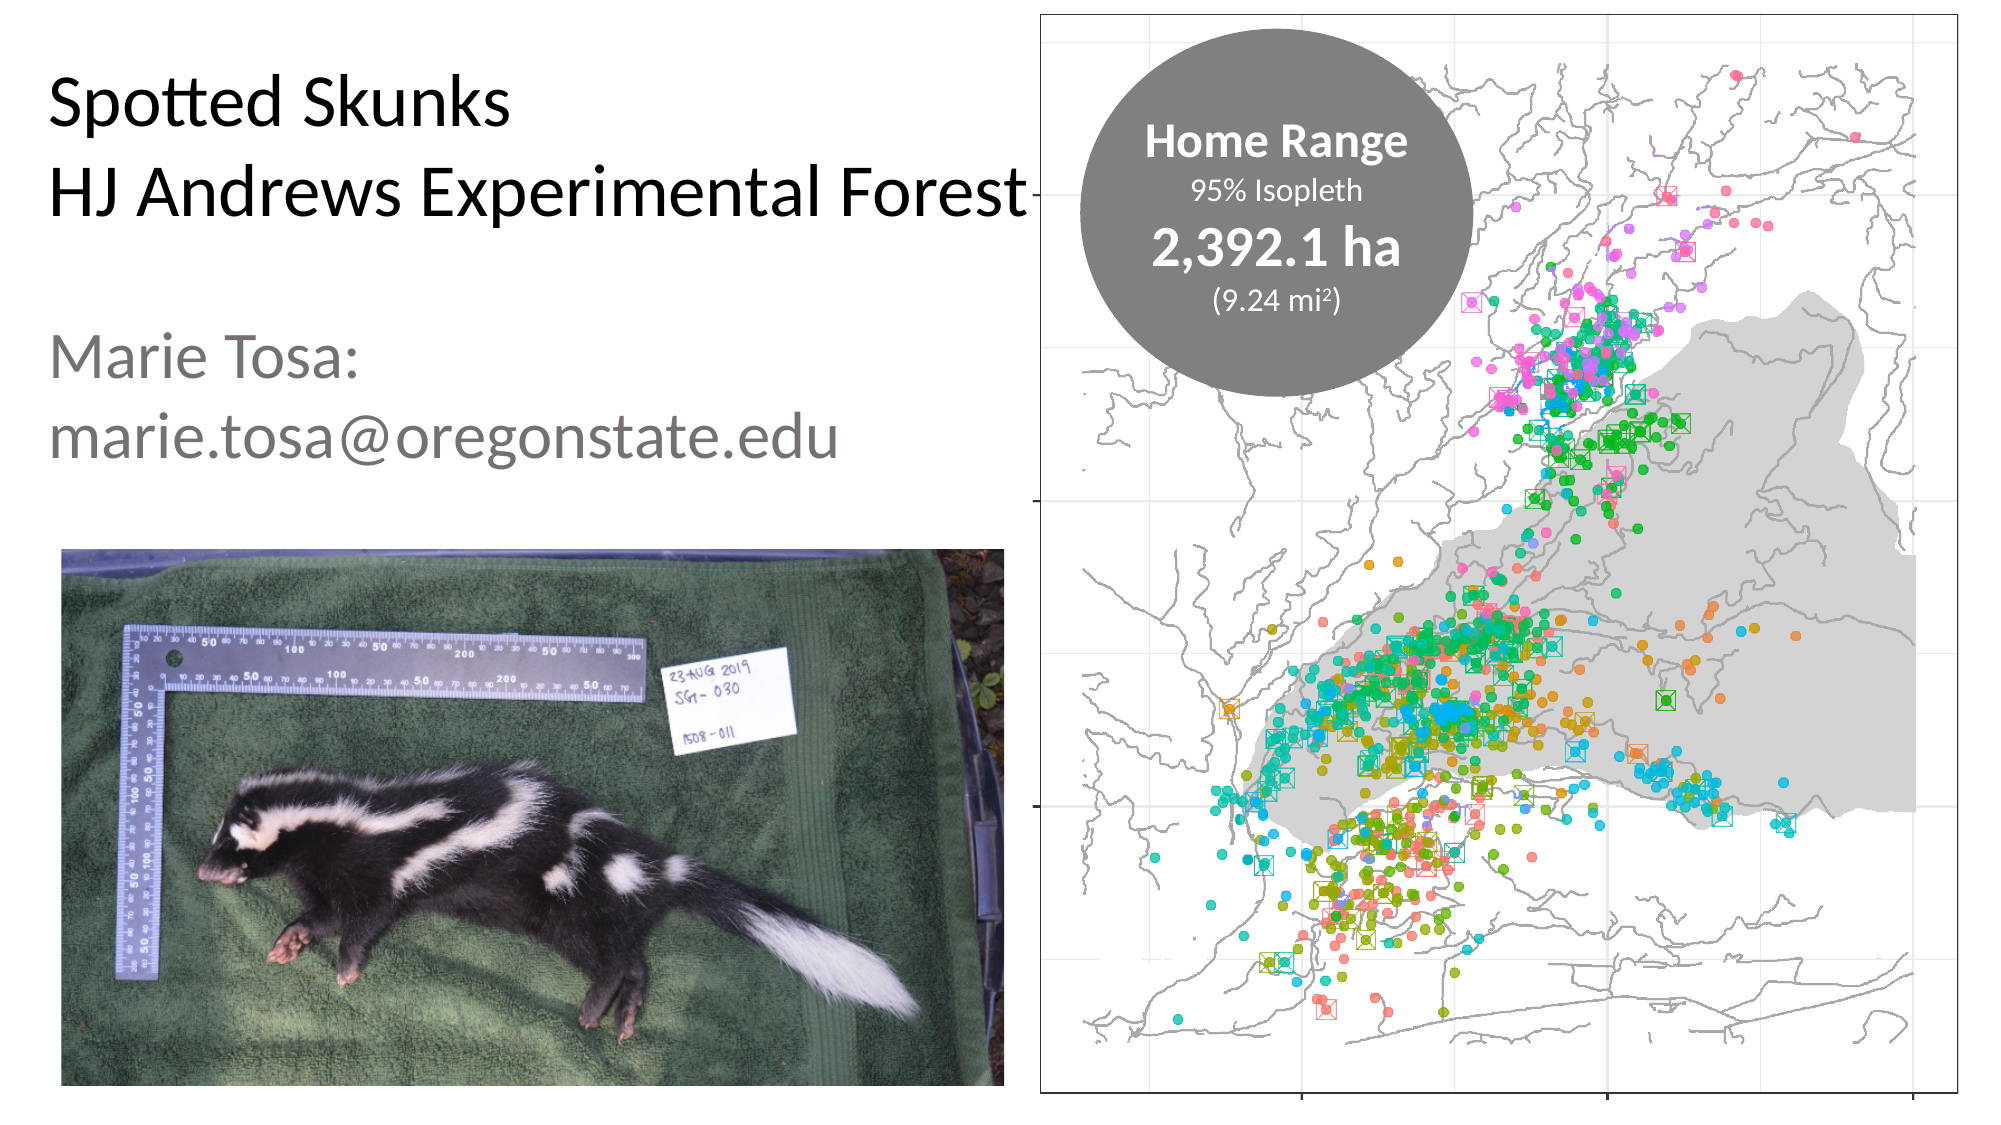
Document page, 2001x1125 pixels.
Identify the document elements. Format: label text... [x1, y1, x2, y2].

text_box Spotted Skunks HJ Andrews Experimental Forest Marie Tosa: marie.tosa@oregonstate.edu [33, 44, 1028, 479]
picture [61, 549, 1005, 1086]
picture [1028, 0, 1974, 1100]
